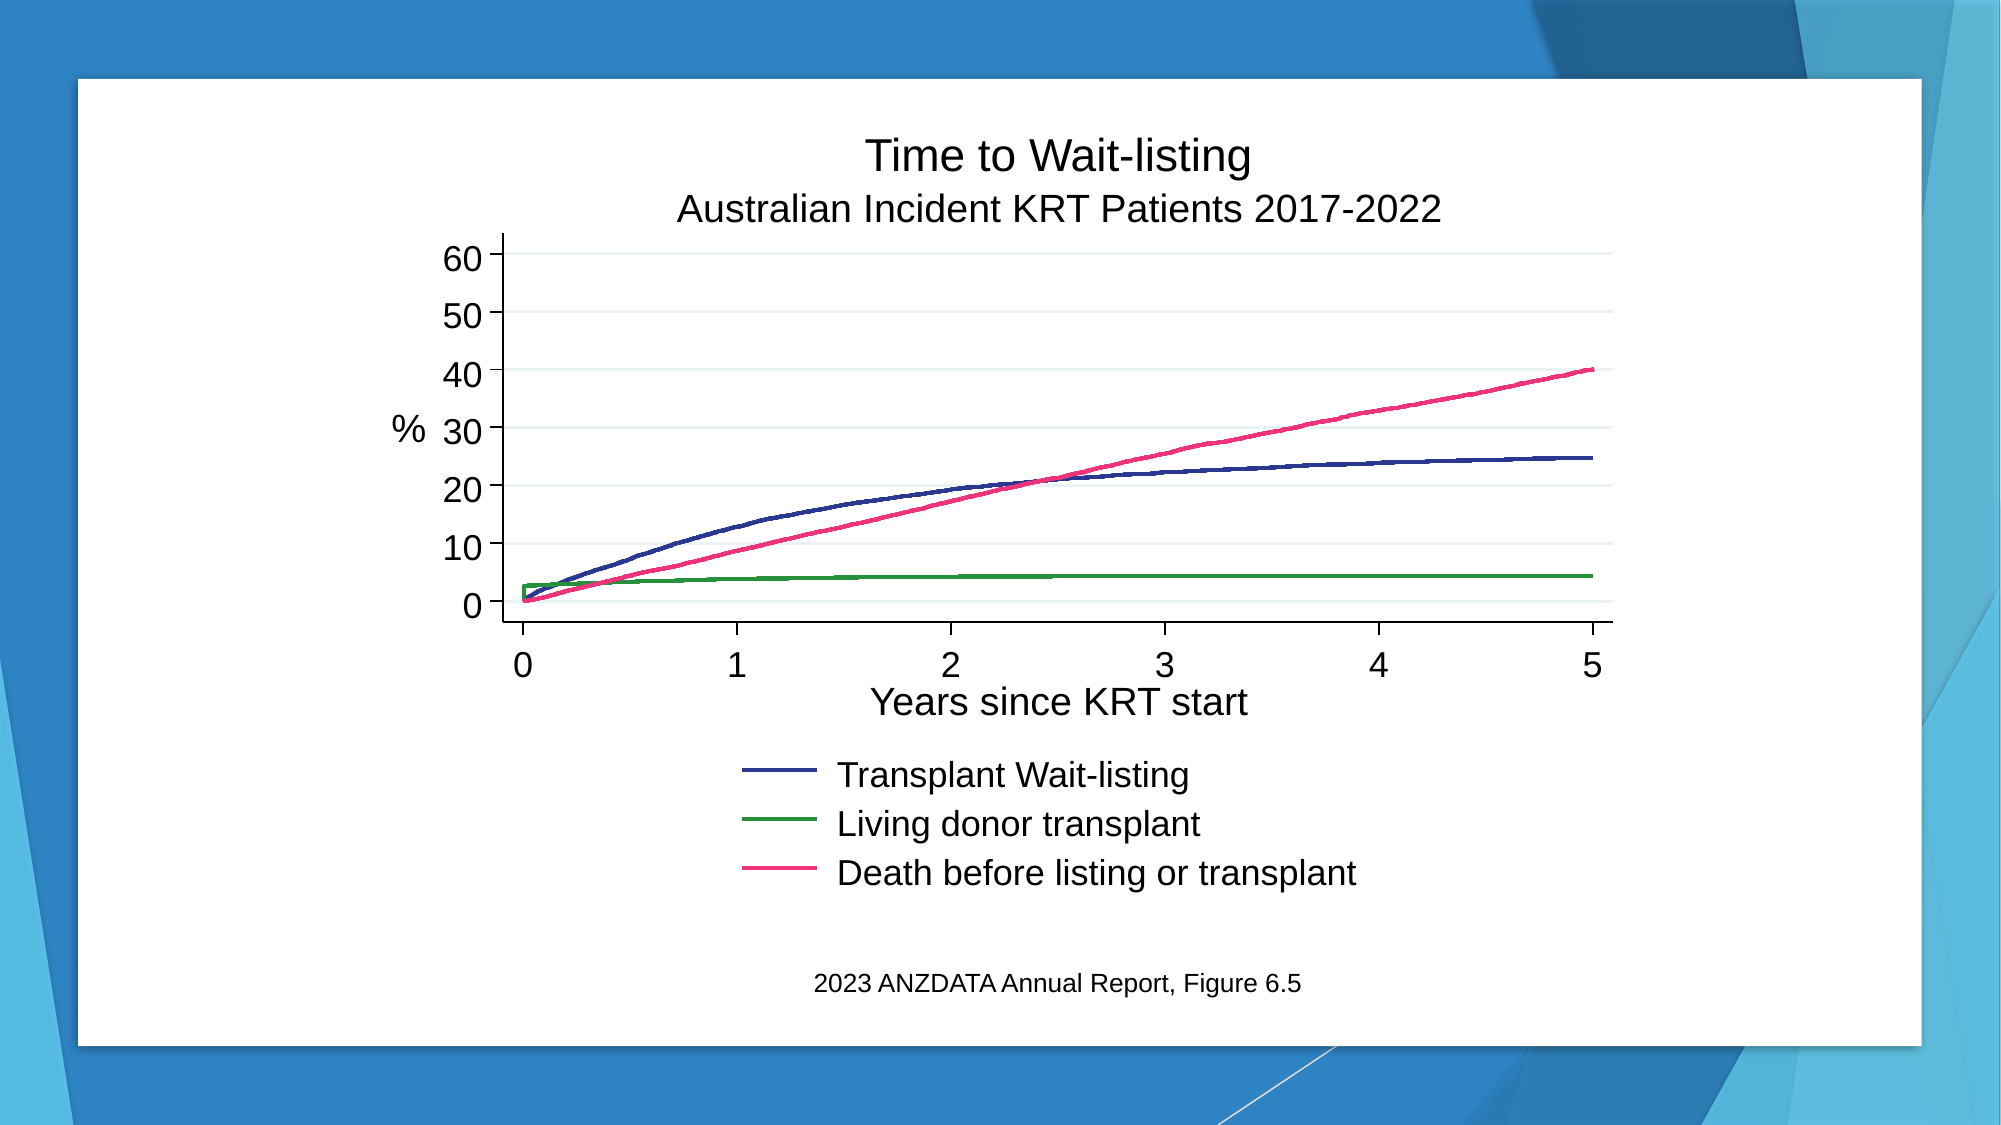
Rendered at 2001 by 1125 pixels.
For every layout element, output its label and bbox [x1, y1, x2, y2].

text_box [0, 0, 2000, 1125]
picture [350, 91, 1650, 1034]
